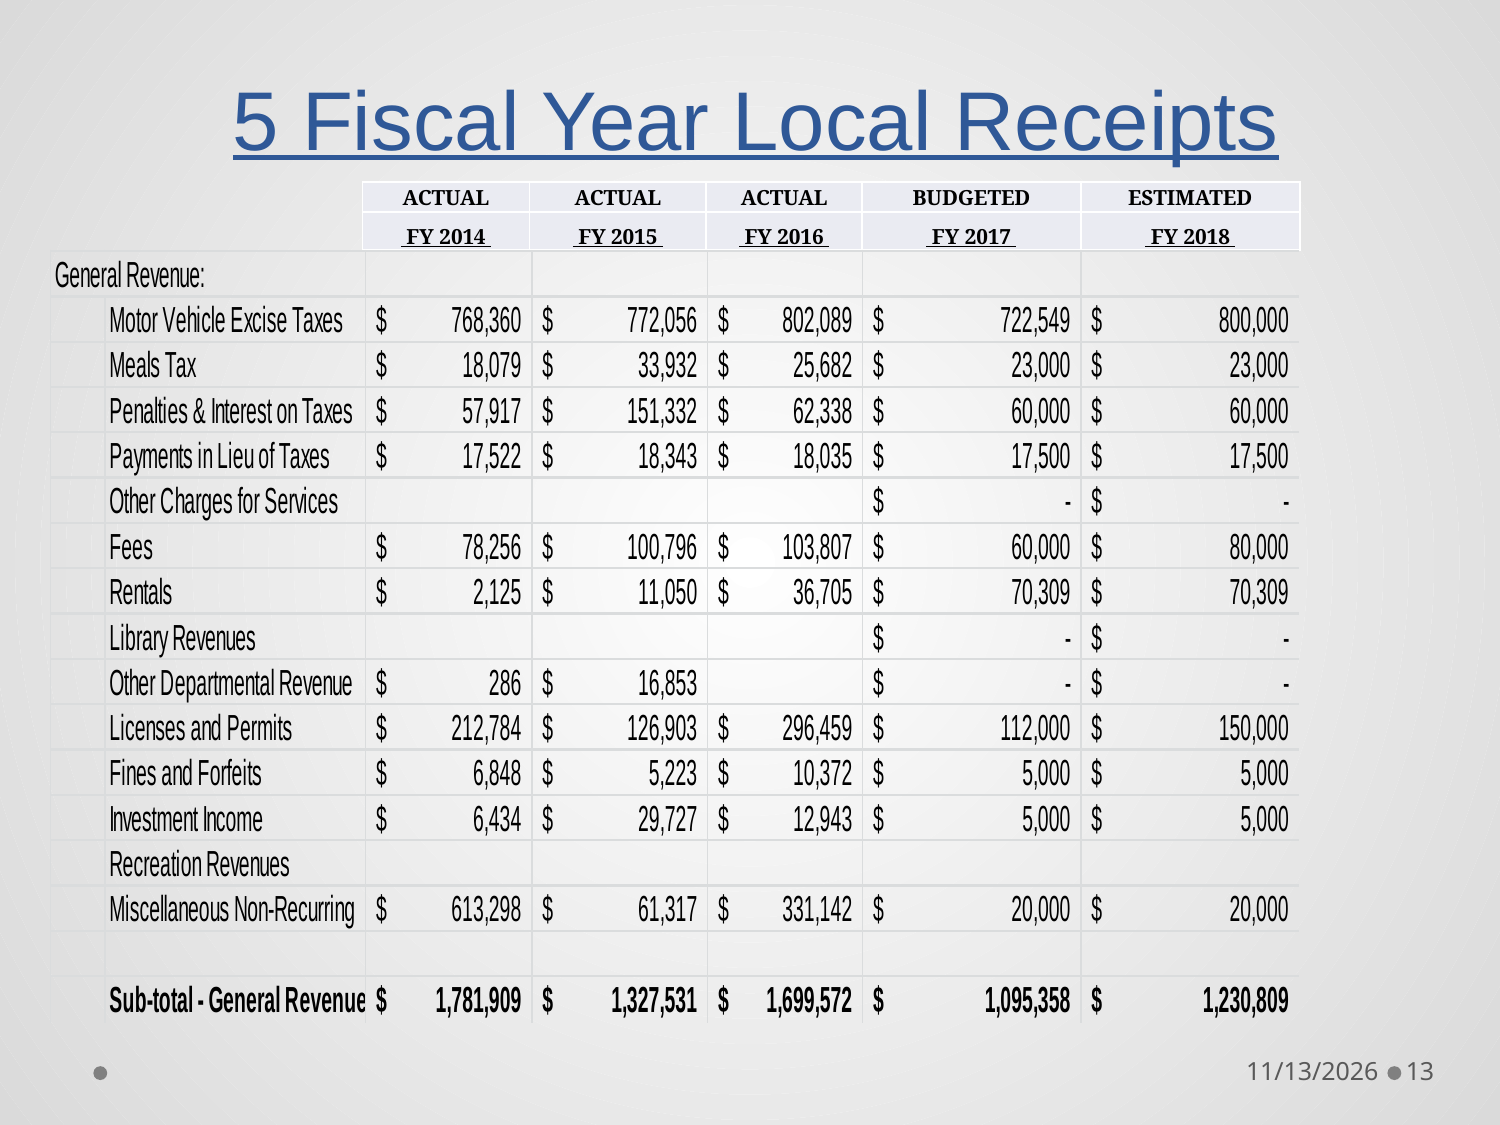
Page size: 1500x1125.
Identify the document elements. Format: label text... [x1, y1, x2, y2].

table_header ACTUAL [707, 183, 861, 211]
table_cell FY 2014 [363, 213, 529, 248]
table_header BUDGETED [863, 183, 1080, 211]
table_cell FY 2017 [863, 213, 1080, 248]
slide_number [1043, 1042, 1386, 1103]
table_header ACTUAL [530, 183, 705, 211]
slide_number 13 [1401, 1042, 1494, 1103]
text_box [49, 249, 1301, 1026]
title 5 Fiscal Year Local Receipts [0, 0, 1500, 175]
table_cell FY 2015 [530, 213, 705, 248]
table_header ESTIMATED [1082, 183, 1299, 211]
table_header ACTUAL [363, 183, 529, 211]
table_cell FY 2018 [1082, 213, 1299, 249]
table_cell FY 2016 [707, 213, 861, 248]
